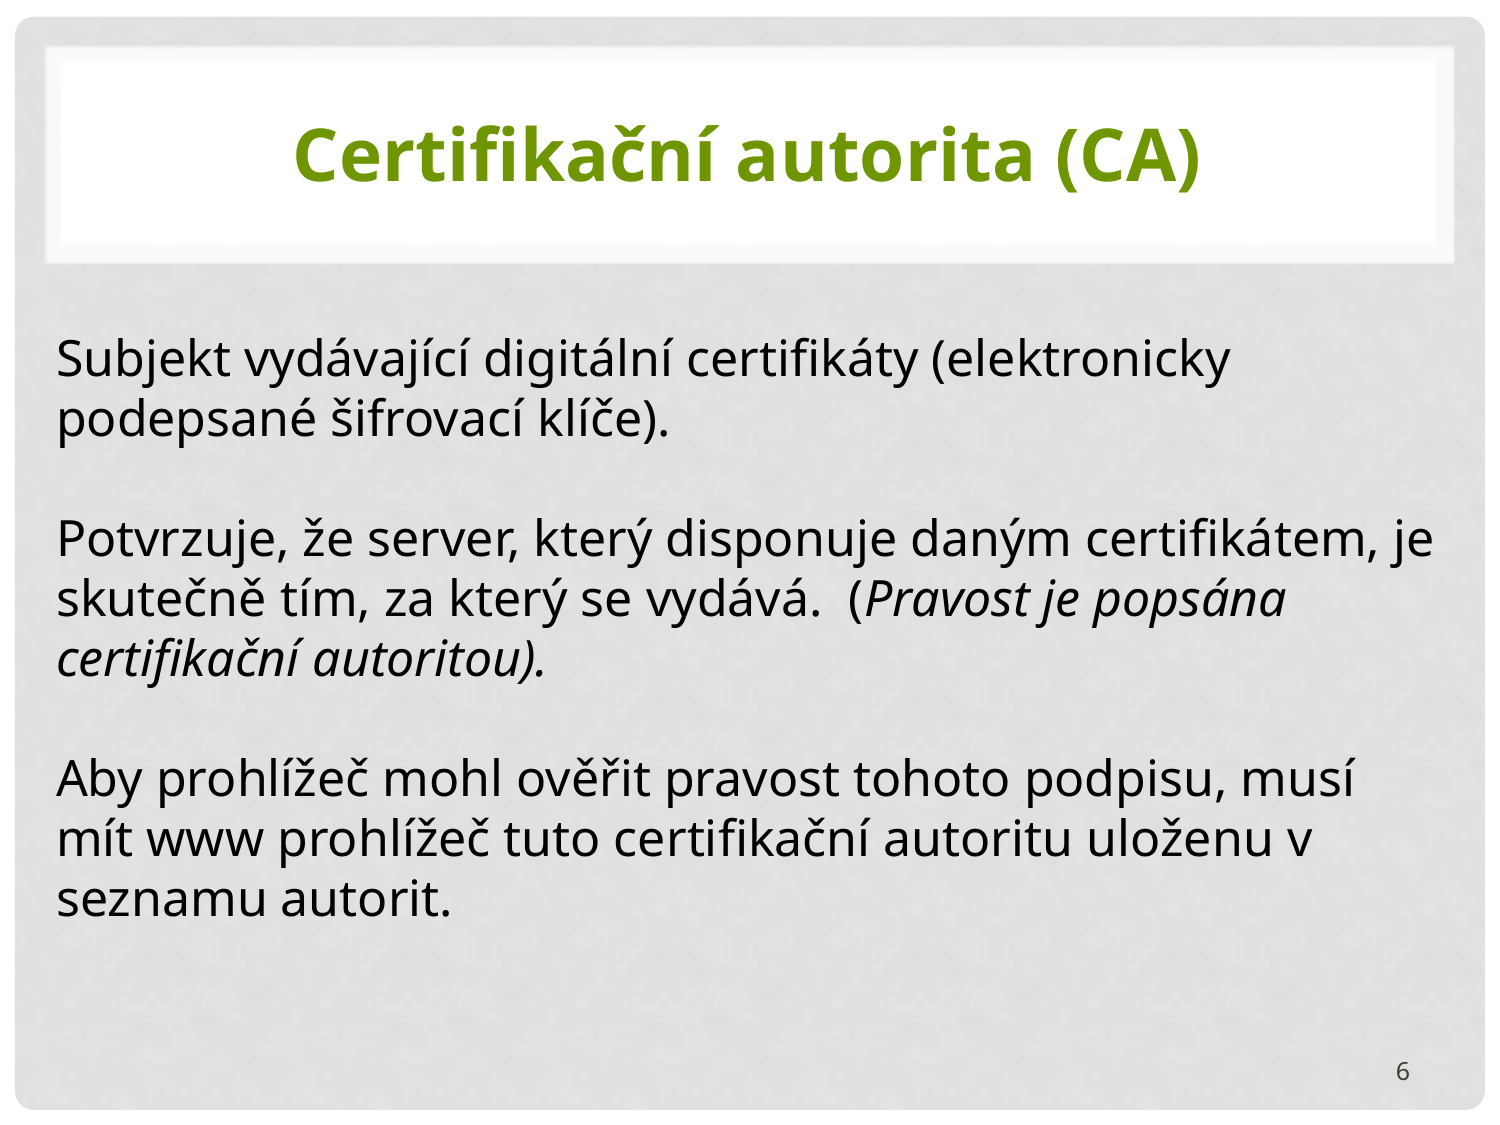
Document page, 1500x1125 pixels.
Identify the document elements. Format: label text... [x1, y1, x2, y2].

title Certifikační autorita (CA) [69, 66, 1425, 238]
text_box Subjekt vydávající digitální certifikáty (elektronicky podepsané šifrovací klíče). Potvrzuje, že server, který disponuje daným certifikátem, je skutečně tím, za který se vydává. (Pravost je popsána certifikační autoritou). Aby prohlížeč mohl ověřit pravost tohoto podpisu, musí mít www prohlížeč tuto certifikační autoritu uloženu v seznamu autorit. [41, 319, 1459, 934]
slide_number 6 [1074, 1042, 1425, 1103]
